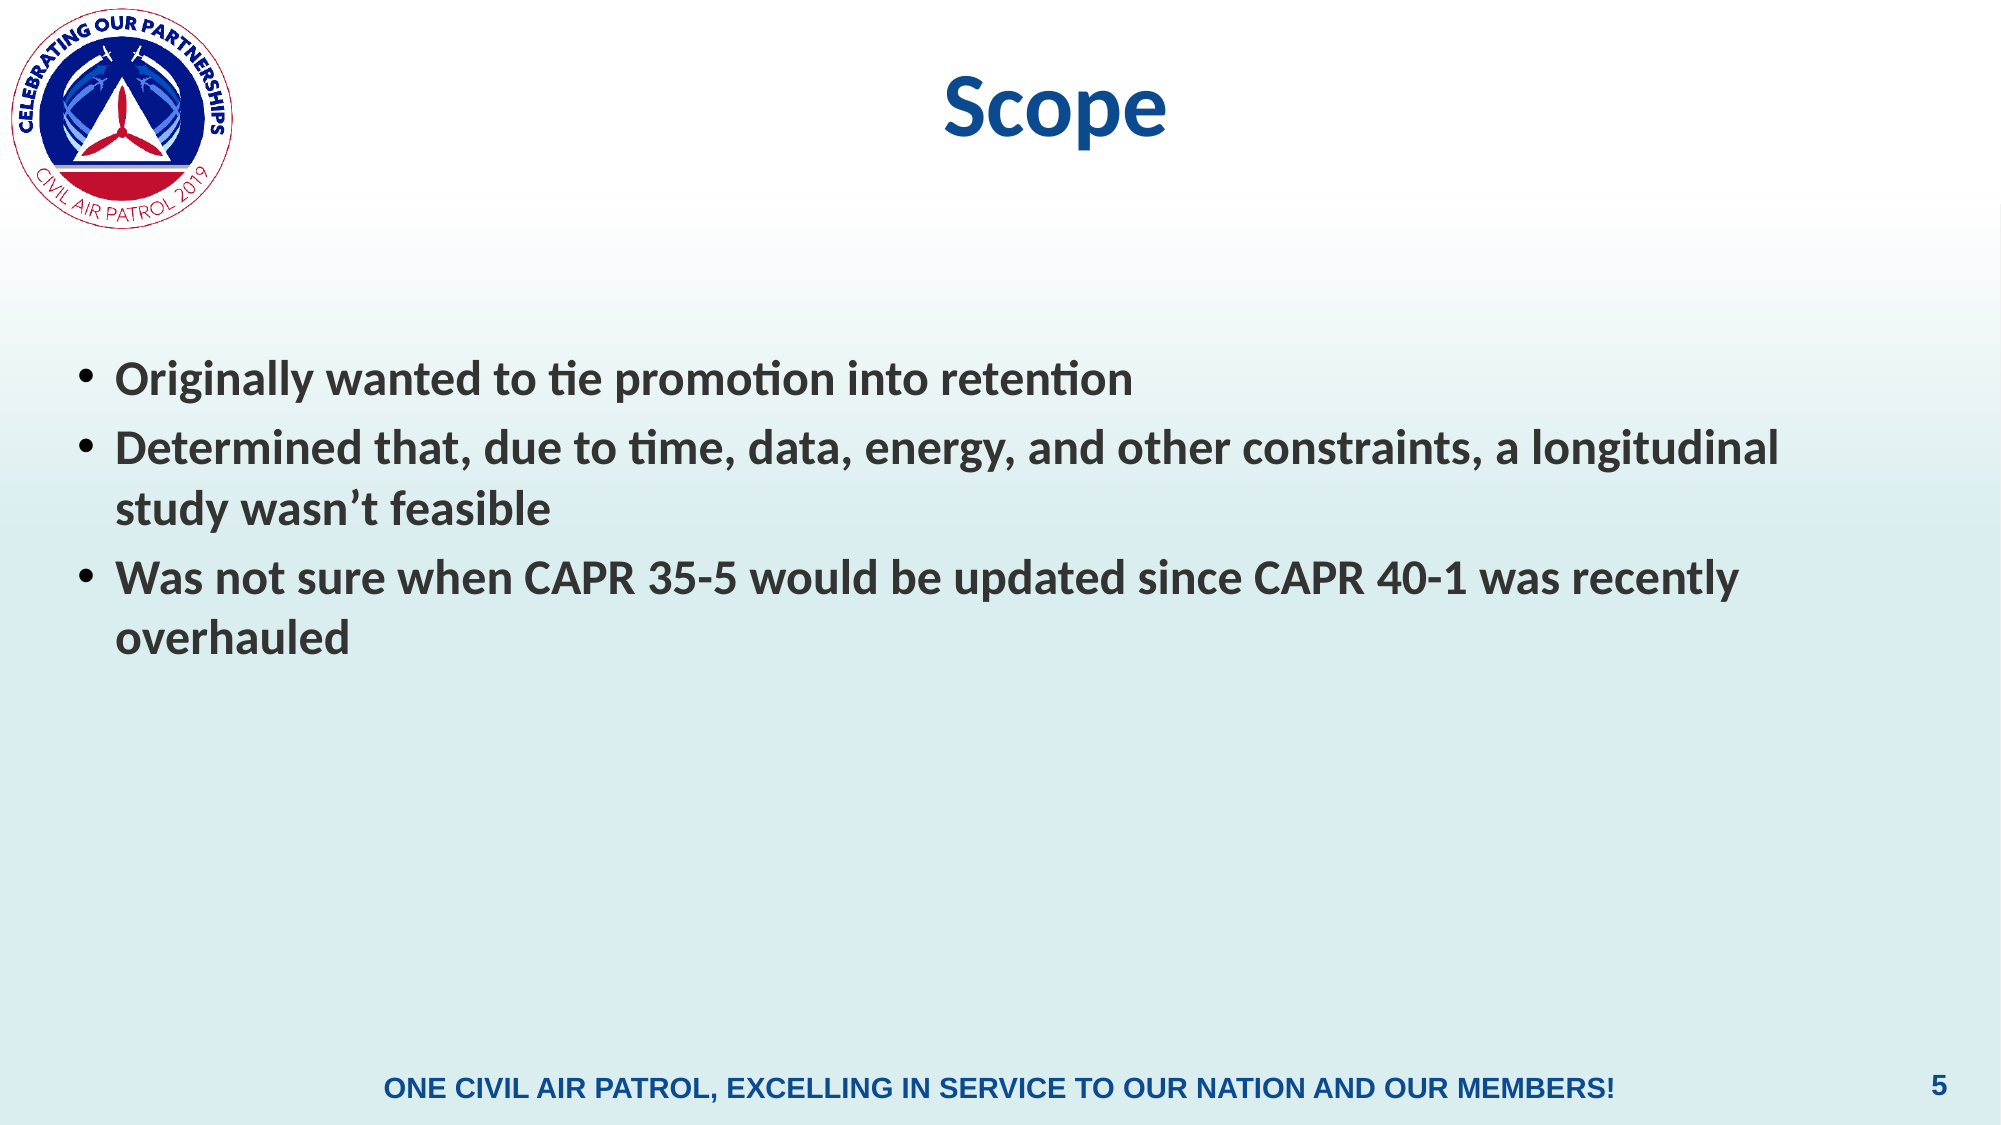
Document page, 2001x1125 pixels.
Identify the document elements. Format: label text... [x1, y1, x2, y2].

list Originally wanted to tie promotion into retention Determined that, due to time, data, energy, and other constraints, a longitudinal study wasn’t feasible Was not sure when CAPR 35-5 would be updated since CAPR 40-1 was recently overhauled [62, 337, 1901, 1051]
title Scope [212, 49, 1901, 151]
slide_number 5 [1823, 1059, 1963, 1119]
picture [0, 0, 2001, 239]
